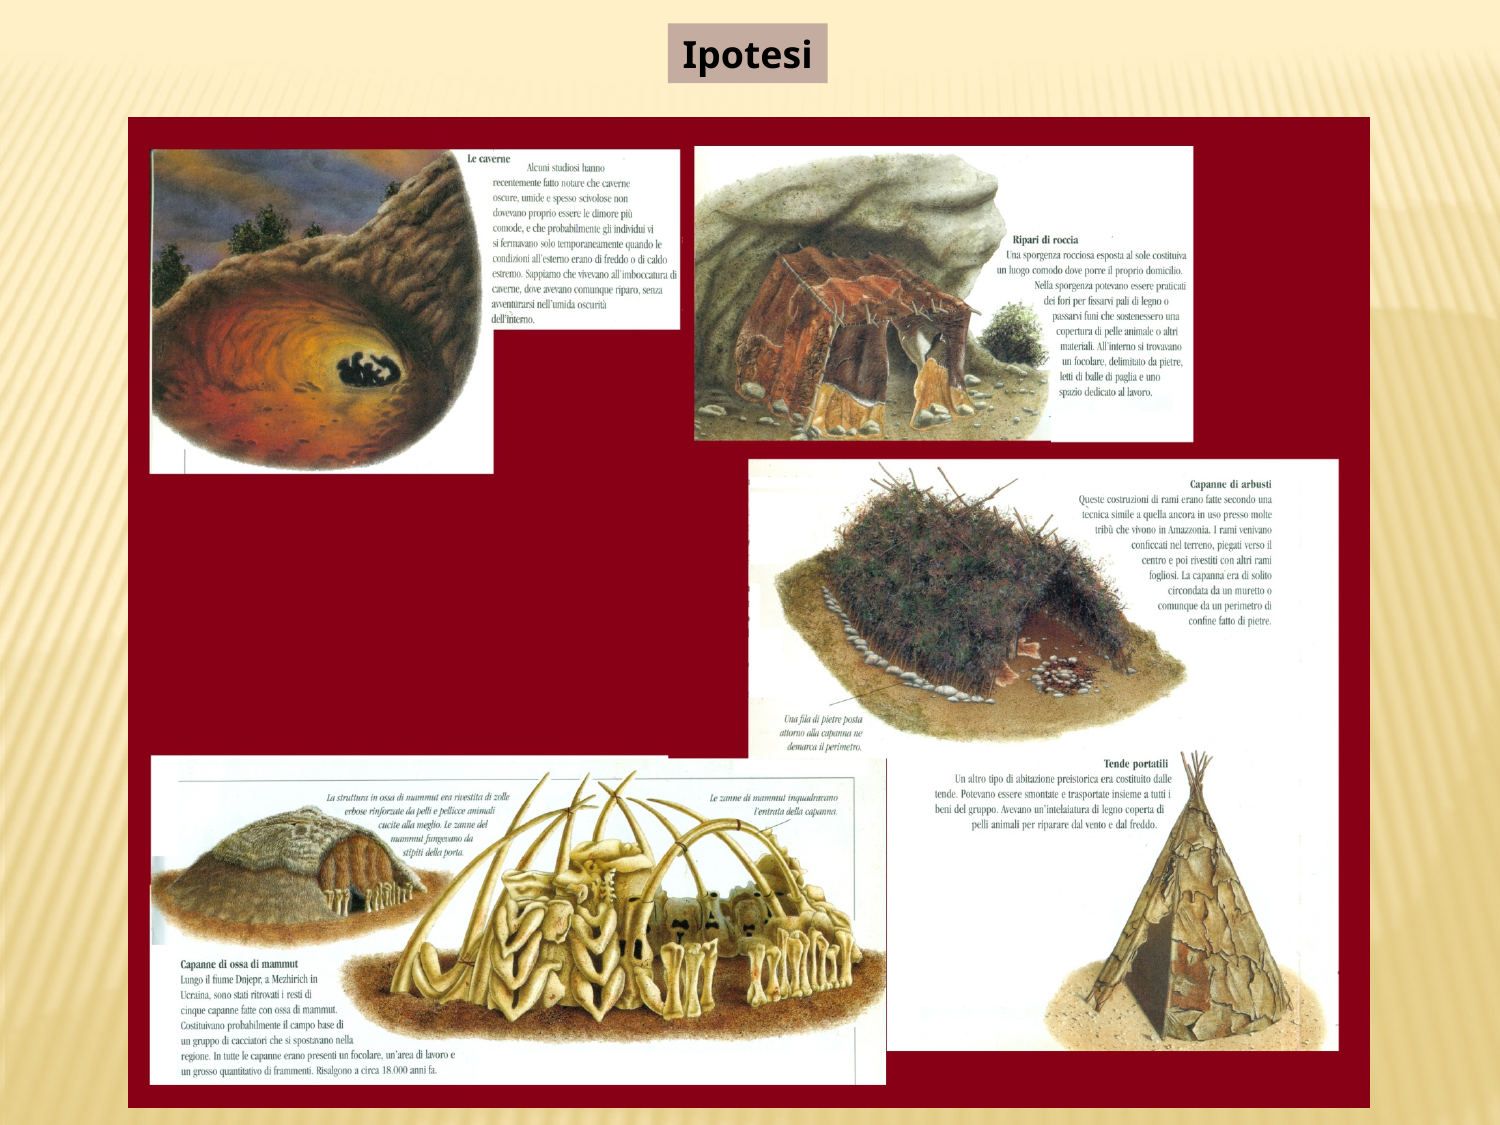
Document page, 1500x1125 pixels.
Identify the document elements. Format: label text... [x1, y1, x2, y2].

picture [128, 116, 1370, 1108]
text_box Ipotesi [667, 23, 828, 84]
